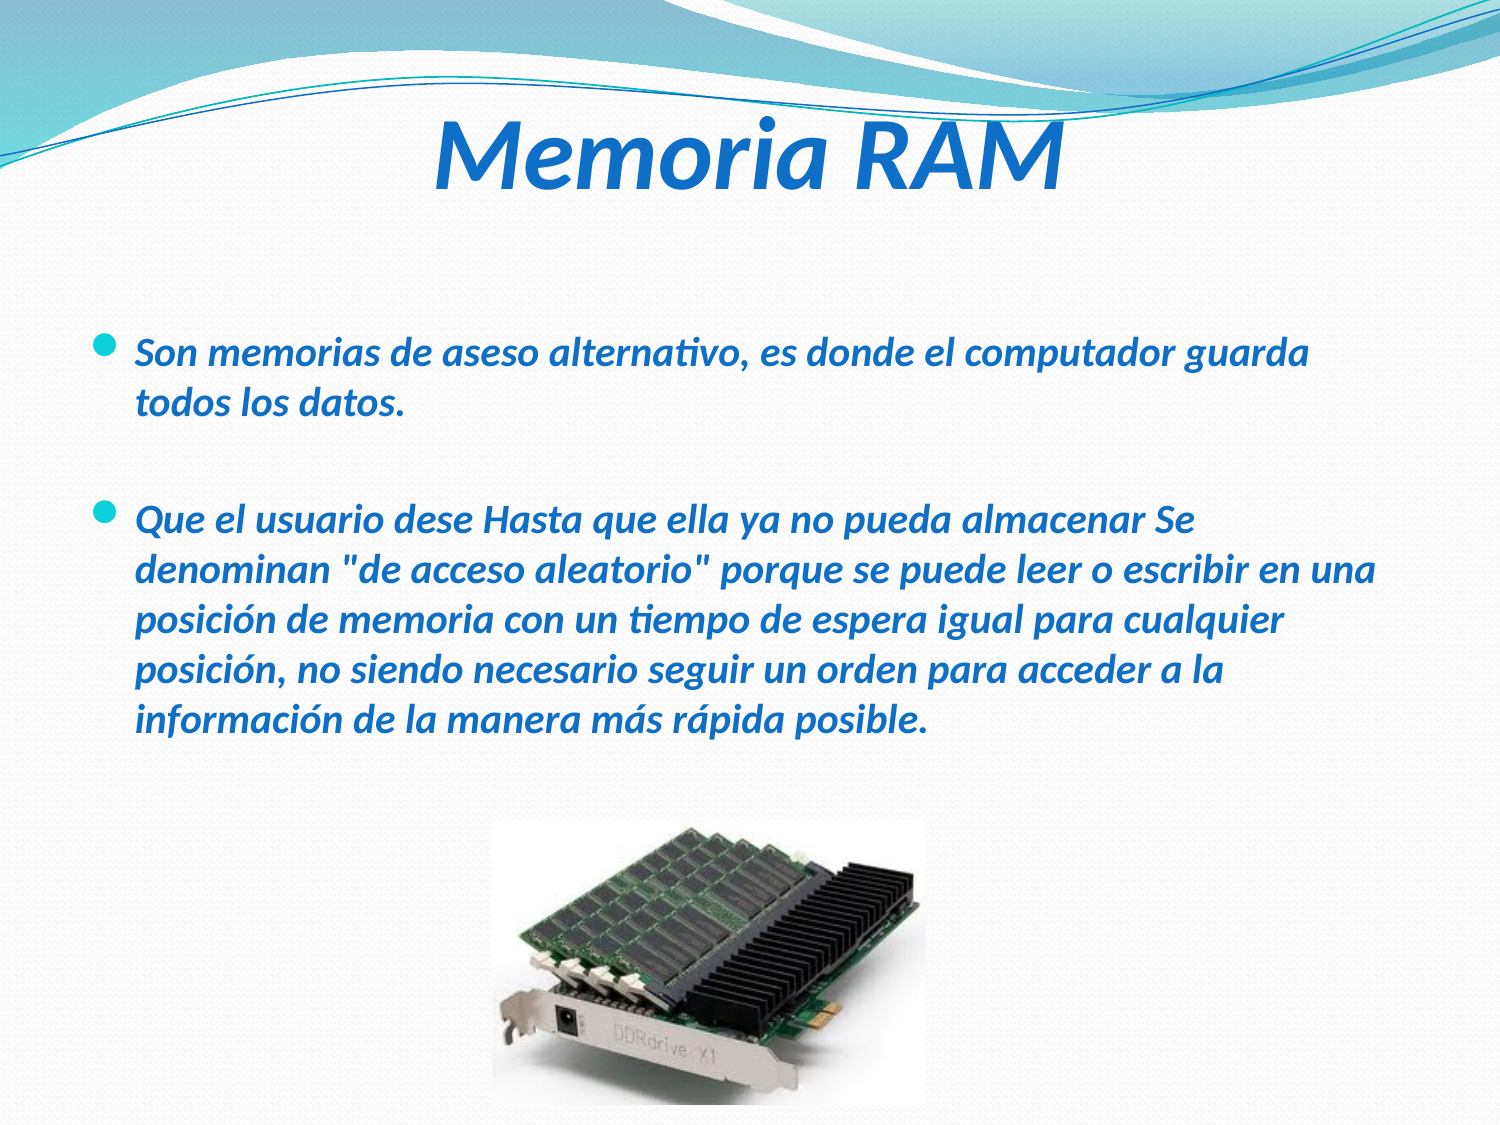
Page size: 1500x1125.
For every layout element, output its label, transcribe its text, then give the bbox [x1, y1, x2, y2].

title Memoria RAM [75, 35, 1425, 211]
picture [491, 820, 926, 1105]
list Son memorias de aseso alternativo, es donde el computador guarda todos los datos. Que el usuario dese Hasta que ella ya no pueda almacenar Se denominan "de acceso aleatorio" porque se puede leer o escribir en una posición de memoria con un tiempo de espera igual para cualquier posición, no siendo necesario seguir un orden para acceder a la información de la manera más rápida posible. [75, 317, 1425, 809]
